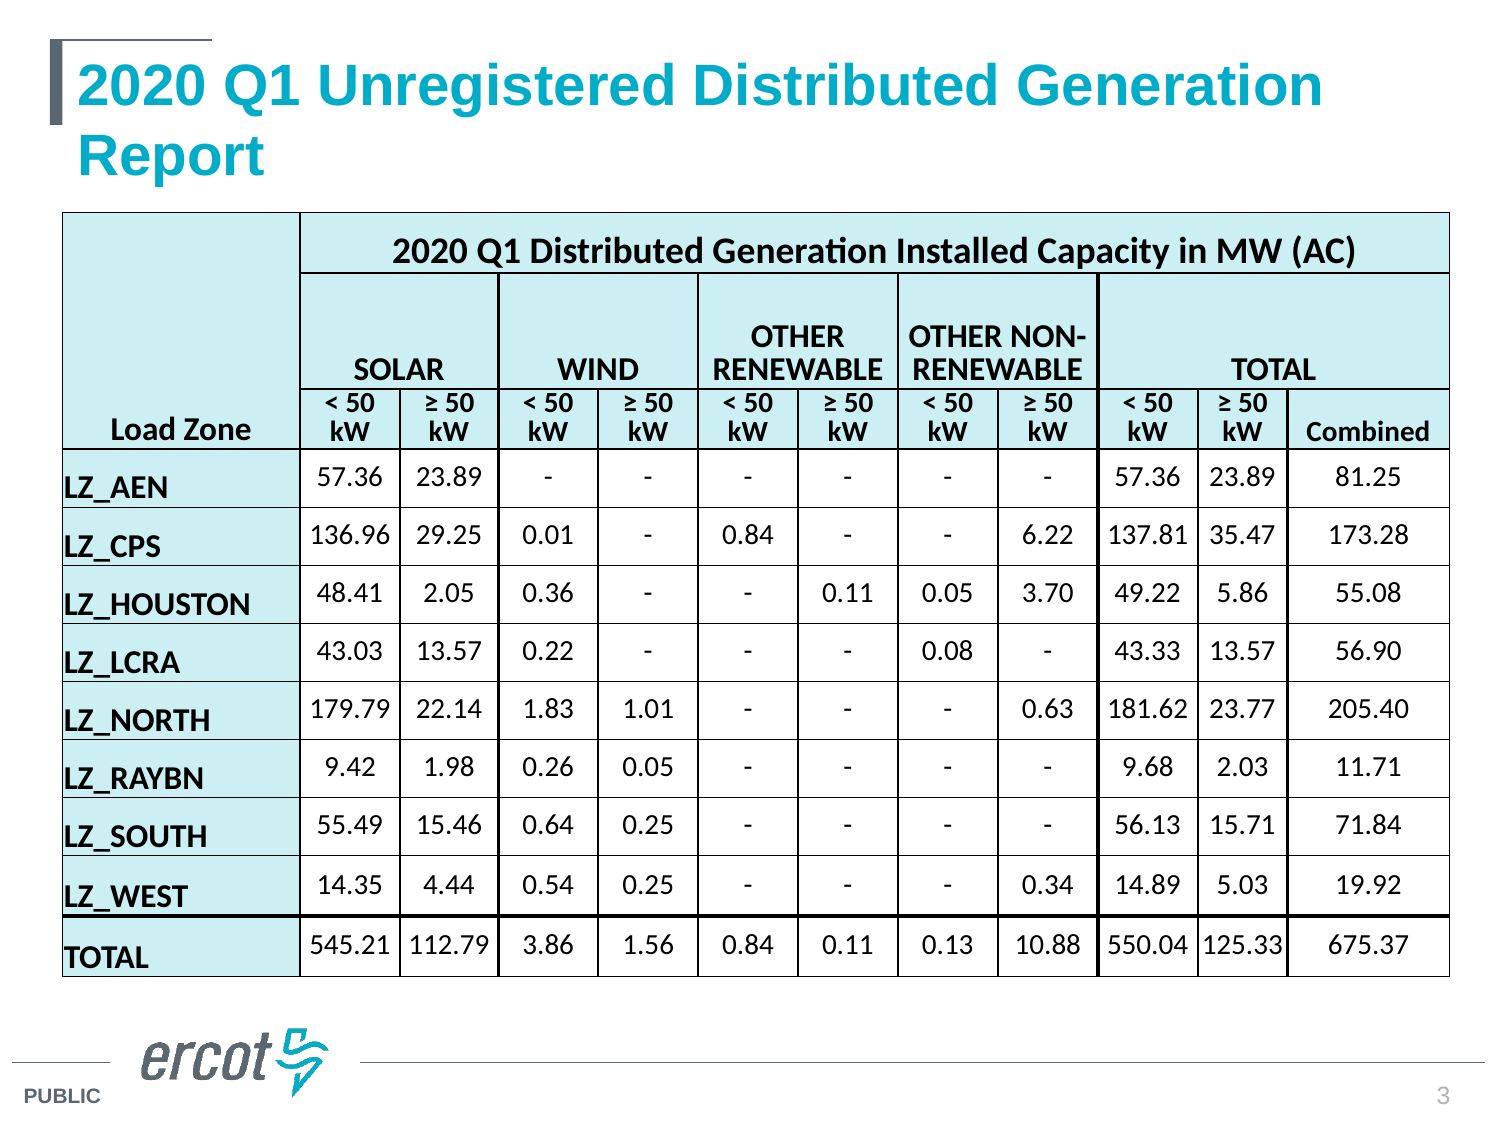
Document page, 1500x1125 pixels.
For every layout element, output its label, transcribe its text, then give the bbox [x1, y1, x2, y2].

table_cell - [899, 508, 997, 565]
table_cell - [699, 450, 797, 507]
table_cell - [599, 508, 697, 565]
table_cell 14.89 [1100, 856, 1197, 914]
table_cell 545.21 [301, 918, 399, 976]
table_cell LZ_HOUSTON [63, 566, 299, 623]
table_cell 3.70 [999, 566, 1096, 623]
table_cell ≥ 50 kW [799, 390, 897, 448]
table_cell 181.62 [1100, 682, 1197, 739]
table_cell - [799, 682, 897, 739]
table_cell - [699, 856, 797, 914]
table_cell 6.22 [999, 508, 1096, 565]
table_cell < 50 kW [899, 390, 997, 448]
table_cell 14.35 [301, 856, 399, 914]
picture [137, 1024, 332, 1100]
table_cell - [599, 624, 697, 681]
table_cell 125.33 [1199, 918, 1286, 976]
table_cell - [799, 856, 897, 914]
table_cell 23.89 [401, 450, 497, 507]
table_cell 15.46 [401, 798, 497, 855]
table_cell 0.11 [799, 566, 897, 623]
table_cell - [699, 740, 797, 797]
table_cell 43.33 [1100, 624, 1197, 681]
table_cell - [699, 624, 797, 681]
table_cell 22.14 [401, 682, 497, 739]
table_cell - [899, 798, 997, 855]
table_cell Combined [1289, 390, 1449, 448]
table_cell ≥ 50 kW [599, 390, 697, 448]
table_header 2020 Q1 Distributed Generation Installed Capacity in MW (AC) [301, 213, 1449, 272]
table_cell 0.25 [599, 798, 697, 855]
table_cell 10.88 [999, 918, 1096, 976]
table_cell 29.25 [401, 508, 497, 565]
table_cell WIND [500, 274, 697, 388]
table_cell - [699, 798, 797, 855]
table_cell - [899, 856, 997, 914]
table_cell OTHER NON-RENEWABLE [899, 274, 1096, 388]
table_cell LZ_SOUTH [63, 798, 299, 855]
table_cell - [799, 798, 897, 855]
table_cell - [599, 450, 697, 507]
table_cell ≥ 50 kW [401, 390, 497, 448]
table_cell 5.03 [1199, 856, 1286, 914]
table_cell 0.11 [799, 918, 897, 976]
table_cell LZ_CPS [63, 508, 299, 565]
table_cell - [699, 566, 797, 623]
table_cell 0.34 [999, 856, 1096, 914]
table_cell - [699, 682, 797, 739]
table_cell 43.03 [301, 624, 399, 681]
table_cell 0.25 [599, 856, 697, 914]
title 2020 Q1 Unregistered Distributed Generation Report [62, 39, 1450, 125]
table_cell 13.57 [1199, 624, 1286, 681]
table_cell - [899, 740, 997, 797]
table_cell 56.13 [1100, 798, 1197, 855]
table_cell - [799, 624, 897, 681]
table_cell SOLAR [301, 274, 497, 388]
table_cell - [599, 566, 697, 623]
table_cell 0.26 [500, 740, 597, 797]
table_cell 4.44 [401, 856, 497, 914]
table_cell - [799, 508, 897, 565]
table_cell 81.25 [1289, 450, 1449, 507]
table_cell 0.22 [500, 624, 597, 681]
table_cell 0.84 [699, 918, 797, 976]
table_cell < 50 kW [699, 390, 797, 448]
table_cell - [799, 450, 897, 507]
table_cell ≥ 50 kW [1199, 390, 1286, 448]
table_cell 1.01 [599, 682, 697, 739]
table_cell 1.83 [500, 682, 597, 739]
table_cell 137.81 [1100, 508, 1197, 565]
table_cell 0.05 [599, 740, 697, 797]
table_cell 550.04 [1100, 918, 1197, 976]
table_cell 0.05 [899, 566, 997, 623]
table_cell LZ_NORTH [63, 682, 299, 739]
table_cell 0.54 [500, 856, 597, 914]
table_cell 5.86 [1199, 566, 1286, 623]
table_cell 2.05 [401, 566, 497, 623]
table_cell 57.36 [301, 450, 399, 507]
table_cell 49.22 [1100, 566, 1197, 623]
table_cell LZ_RAYBN [63, 740, 299, 797]
table_cell 48.41 [301, 566, 399, 623]
table_cell - [999, 740, 1096, 797]
table_cell 55.08 [1289, 566, 1449, 623]
table_cell 9.68 [1100, 740, 1197, 797]
table_cell LZ_AEN [63, 450, 299, 507]
table_cell < 50 kW [1100, 390, 1197, 448]
table_cell 13.57 [401, 624, 497, 681]
table_cell 9.42 [301, 740, 399, 797]
table_cell 56.90 [1289, 624, 1449, 681]
table_cell 55.49 [301, 798, 399, 855]
table_cell LZ_LCRA [63, 624, 299, 681]
table_cell 0.64 [500, 798, 597, 855]
table_cell 179.79 [301, 682, 399, 739]
table_cell 35.47 [1199, 508, 1286, 565]
table_cell 2.03 [1199, 740, 1286, 797]
table_cell 23.77 [1199, 682, 1286, 739]
table_cell 57.36 [1100, 450, 1197, 507]
table_cell 0.01 [500, 508, 597, 565]
table_cell - [899, 682, 997, 739]
table_cell - [899, 450, 997, 507]
table_cell 71.84 [1289, 798, 1449, 855]
table_cell 0.84 [699, 508, 797, 565]
table_cell 0.63 [999, 682, 1096, 739]
table_cell - [999, 450, 1096, 507]
table_cell - [500, 450, 597, 507]
table_cell TOTAL [63, 918, 299, 976]
table_cell 0.08 [899, 624, 997, 681]
table_cell 0.36 [500, 566, 597, 623]
table_cell 1.56 [599, 918, 697, 976]
table_cell 11.71 [1289, 740, 1449, 797]
table_cell - [999, 624, 1096, 681]
table_cell 205.40 [1289, 682, 1449, 739]
table_cell 136.96 [301, 508, 399, 565]
table_cell ≥ 50 kW [999, 390, 1096, 448]
table_cell 15.71 [1199, 798, 1286, 855]
table_cell < 50 kW [500, 390, 597, 448]
table_header Load Zone [63, 213, 299, 448]
table_cell OTHER RENEWABLE [699, 274, 897, 388]
table_cell 112.79 [401, 918, 497, 976]
table_cell 1.98 [401, 740, 497, 797]
table_cell TOTAL [1100, 274, 1449, 388]
table_cell 173.28 [1289, 508, 1449, 565]
table_cell 19.92 [1289, 856, 1449, 914]
table_cell LZ_WEST [63, 856, 299, 914]
table_cell 0.13 [899, 918, 997, 976]
table_cell 3.86 [500, 918, 597, 976]
table_cell 23.89 [1199, 450, 1286, 507]
table_cell 675.37 [1289, 918, 1449, 976]
table_cell - [799, 740, 897, 797]
table_cell < 50 kW [301, 390, 399, 448]
table_cell - [999, 798, 1096, 855]
slide_number 3 [1400, 1076, 1488, 1113]
